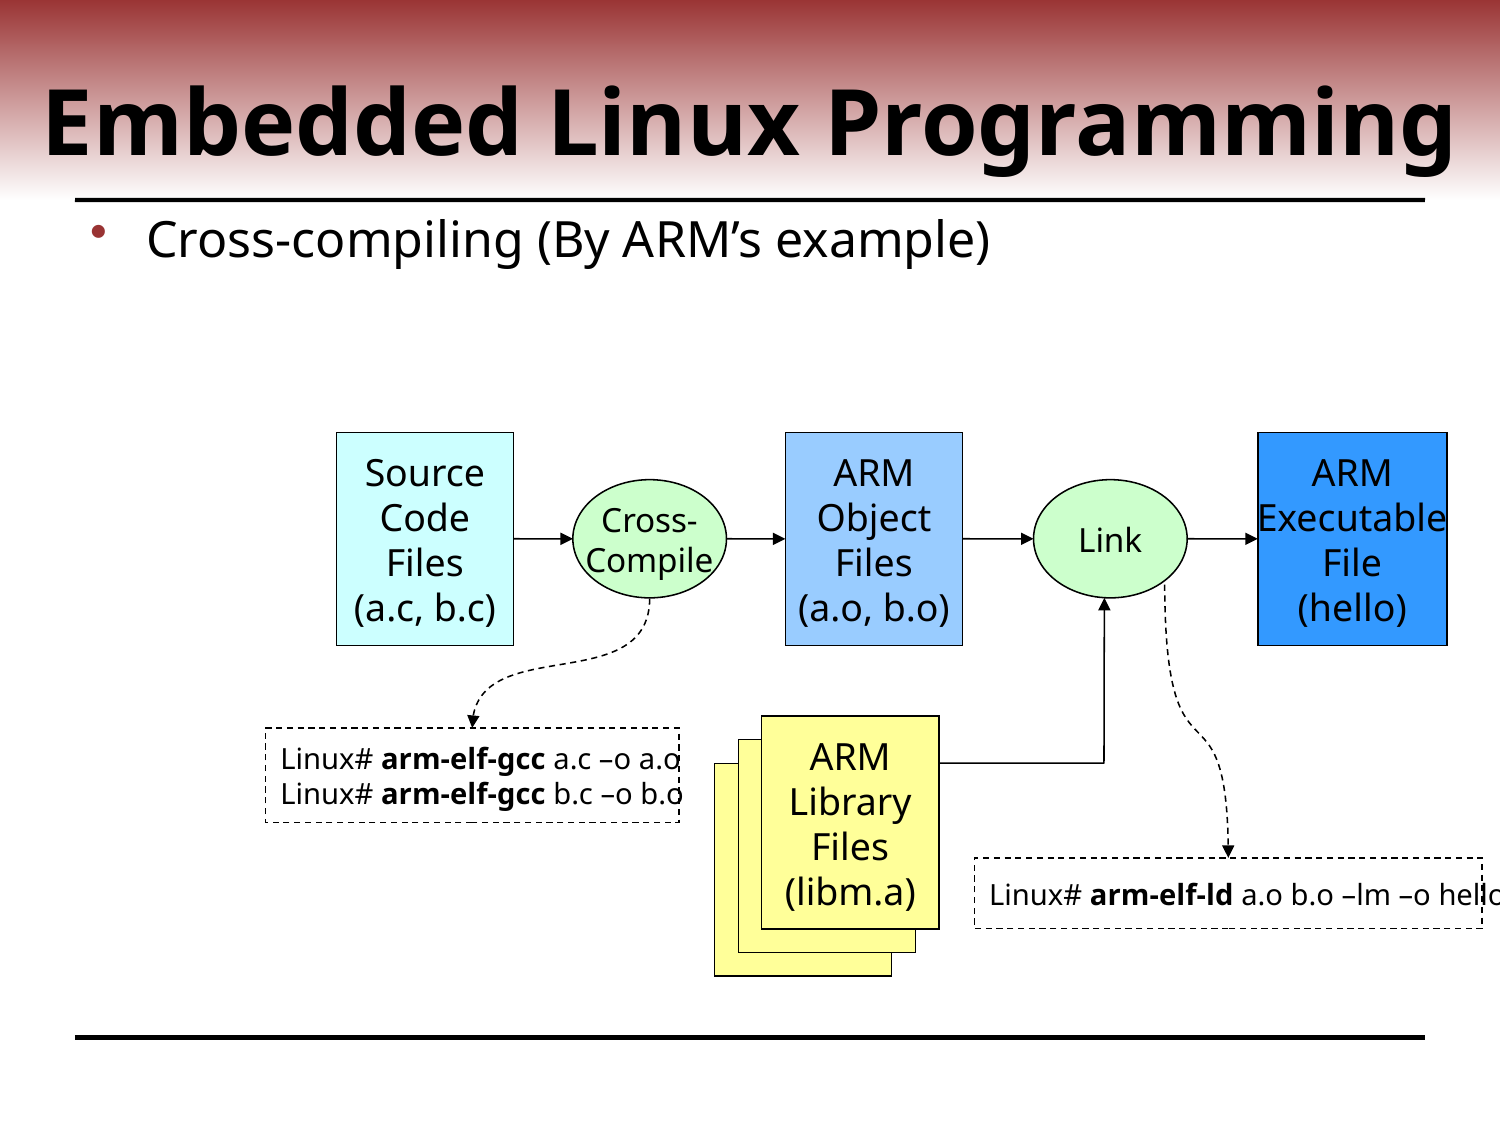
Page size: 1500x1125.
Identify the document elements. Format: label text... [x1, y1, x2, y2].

text_box [962, 532, 1034, 546]
text_box ARM Library Files (libm.a) [761, 716, 939, 929]
list Cross-compiling (By ARM’s example) [75, 200, 1425, 1038]
text_box Linux# arm-elf-ld a.o b.o –lm –o hello [974, 857, 1483, 929]
text_box [938, 597, 1111, 764]
text_box Linux# arm-elf-gcc a.c –o a.o Linux# arm-elf-gcc b.c –o b.o [265, 727, 679, 823]
text_box [513, 532, 573, 546]
text_box ARM Object Files (a.o, b.o) [785, 432, 963, 646]
text_box [726, 532, 786, 546]
text_box Link [1033, 479, 1188, 598]
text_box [1057, 687, 1336, 752]
text_box ARM Executable File (hello) [1257, 432, 1447, 646]
text_box Cross- Compile [572, 479, 727, 598]
text_box Source Code Files (a.c, b.c) [336, 432, 514, 646]
text_box [1186, 532, 1258, 546]
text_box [495, 573, 627, 752]
title Embedded Linux Programming [0, 37, 1500, 201]
